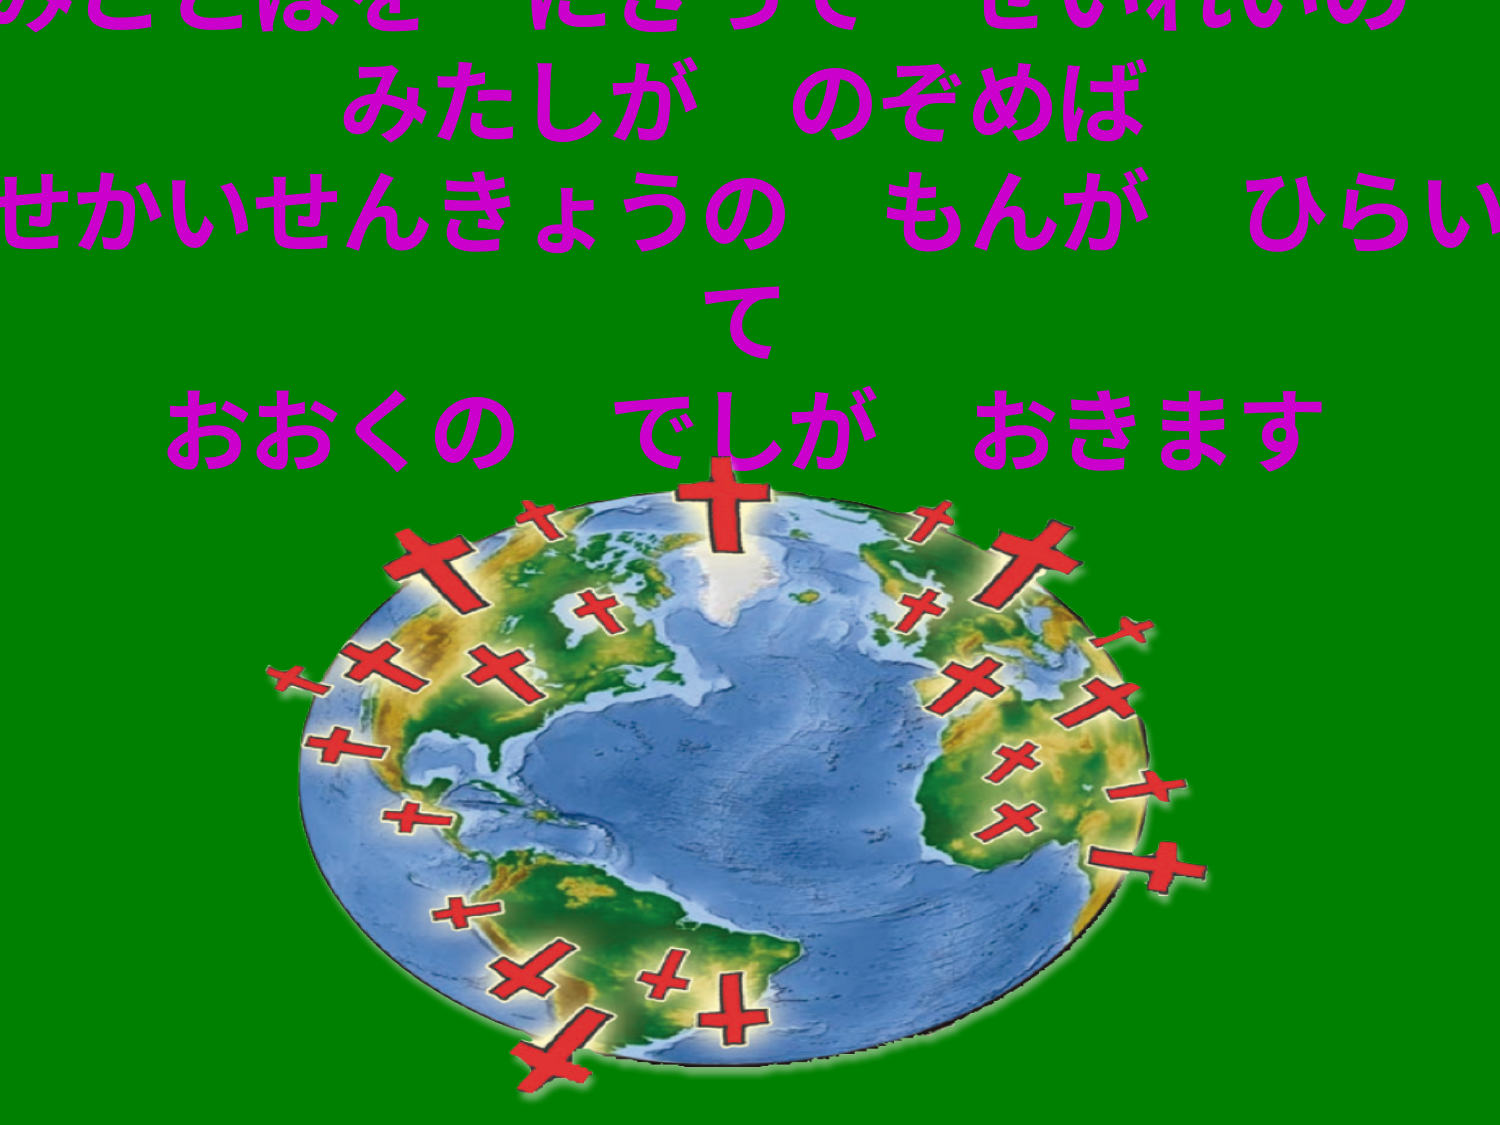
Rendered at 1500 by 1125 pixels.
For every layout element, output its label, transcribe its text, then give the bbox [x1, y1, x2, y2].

picture [265, 455, 1211, 1095]
title みことばを にぎって せいれいの みたしが のぞめば せかいせんきょうの もんが ひらいて おおくの でしが おきます [0, 45, 1500, 374]
